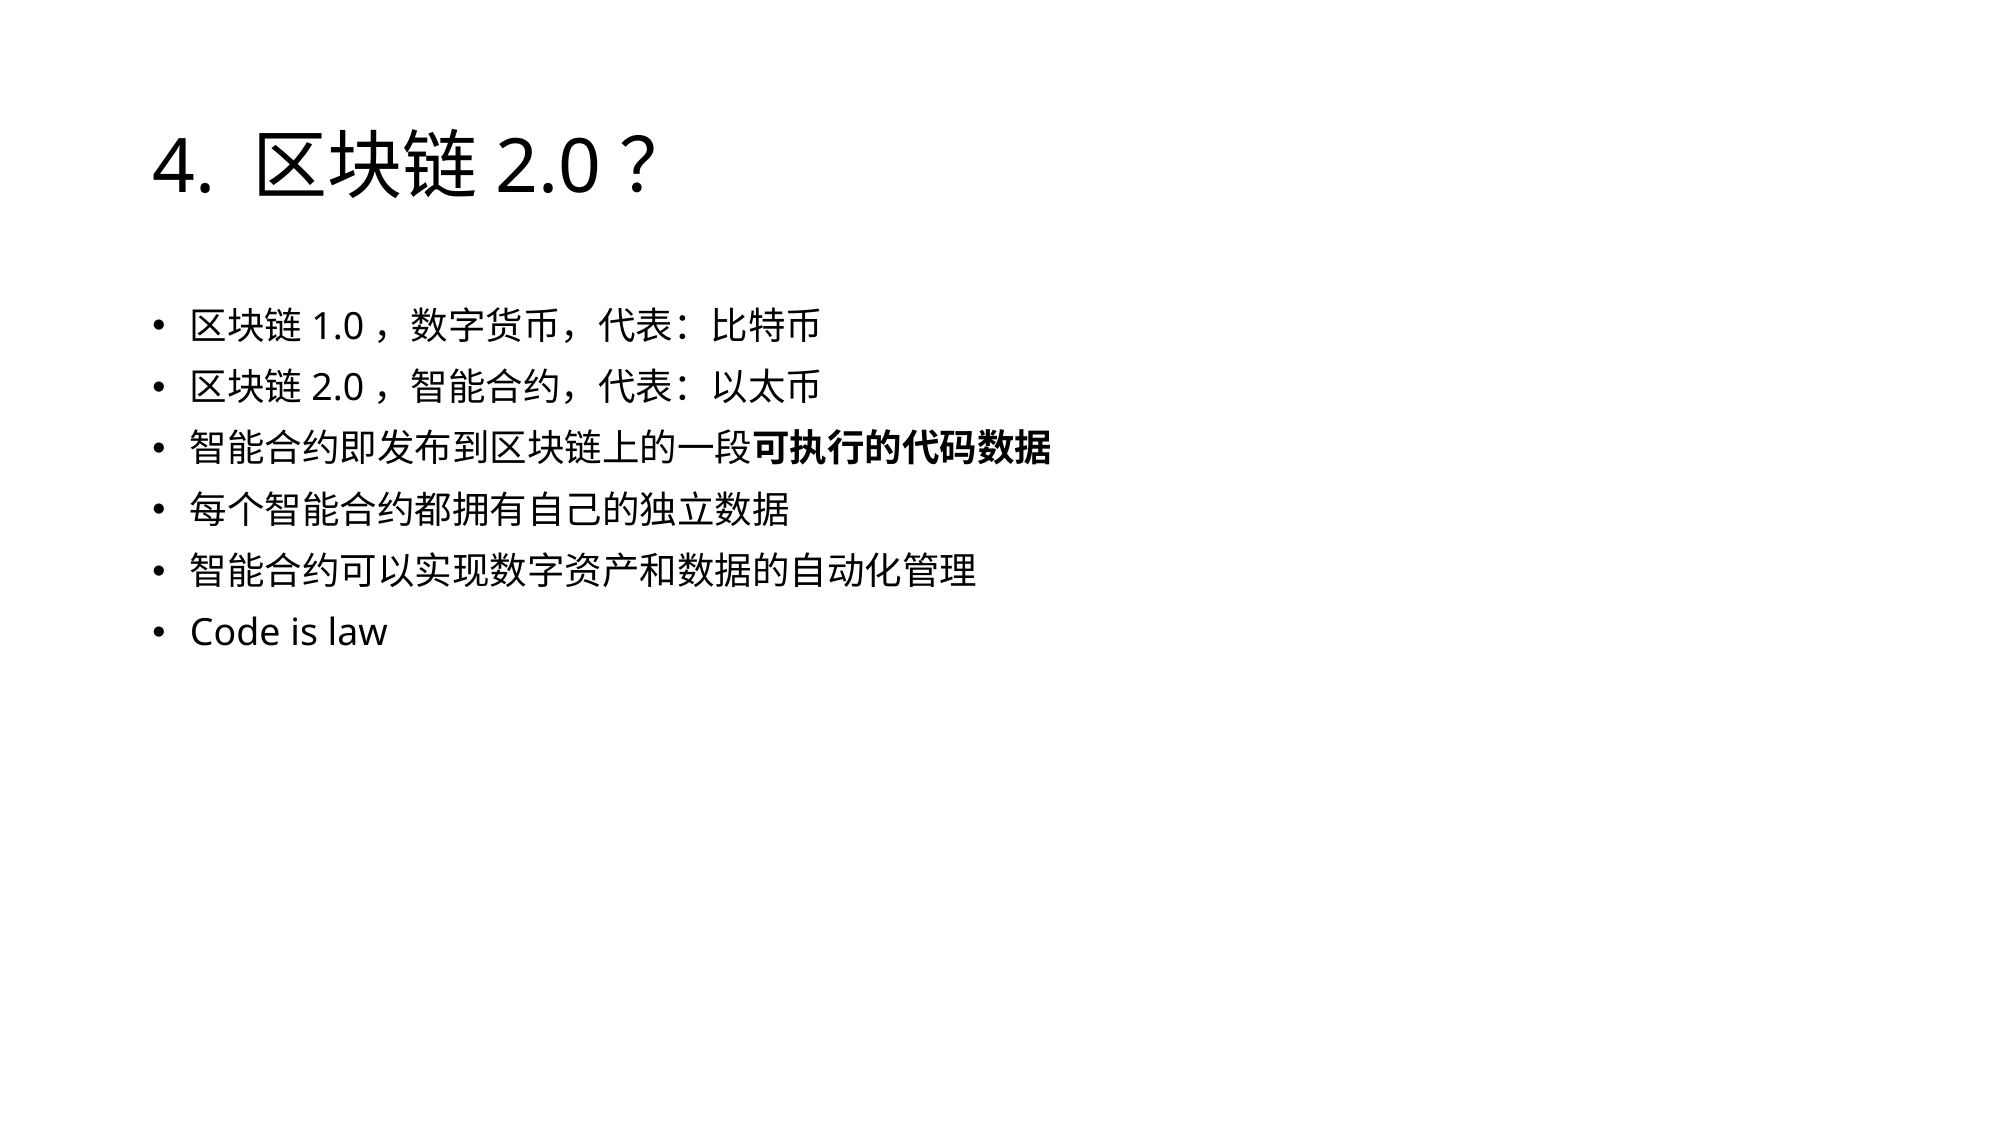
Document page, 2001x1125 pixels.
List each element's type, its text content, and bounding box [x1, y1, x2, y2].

title 4. 区块链2.0？ [137, 59, 1863, 278]
list 区块链1.0，数字货币，代表：比特币 区块链2.0，智能合约，代表：以太币 智能合约即发布到区块链上的一段可执行的代码数据 每个智能合约都拥有自己的独立数据 智能合约可以实现数字资产和数据的自动化管理 Code is law [137, 299, 1863, 1014]
